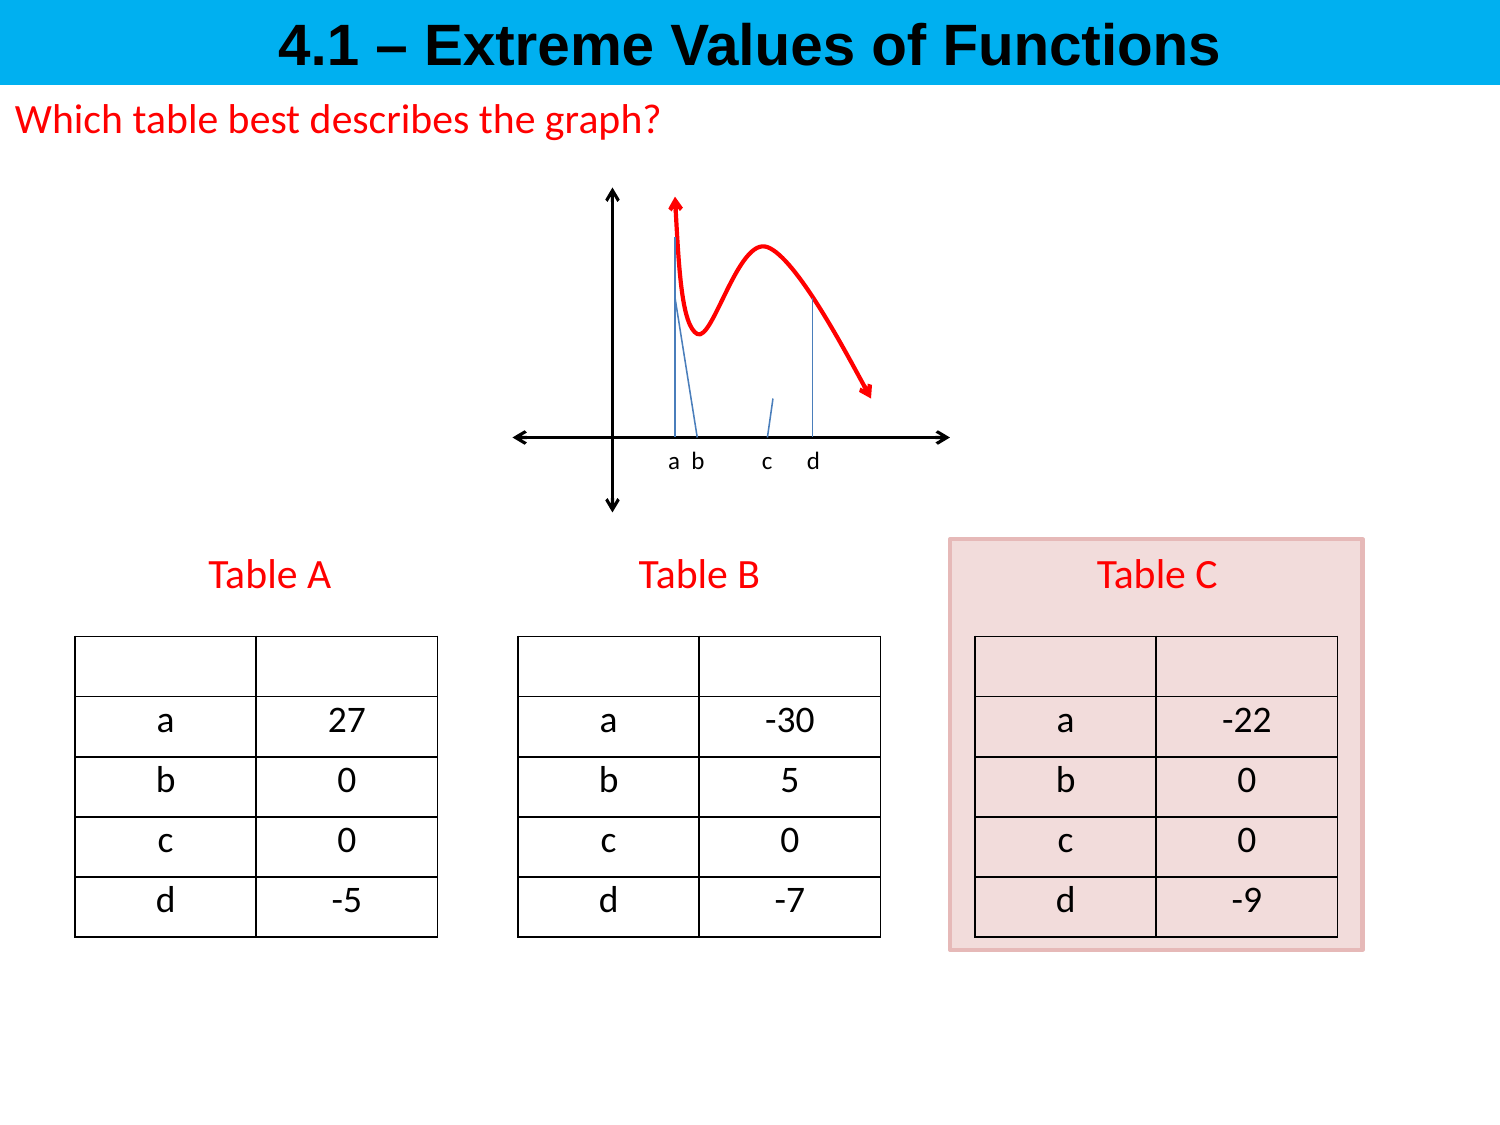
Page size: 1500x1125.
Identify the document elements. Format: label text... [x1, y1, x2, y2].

text_box Table B [617, 539, 782, 604]
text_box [512, 187, 951, 513]
text_box [948, 537, 1365, 952]
text_box 4.1 – Extreme Values of Functions [0, 0, 1500, 84]
text_box Which table best describes the graph? [0, 84, 1500, 150]
text_box Table A [187, 539, 353, 604]
text_box Table C [1074, 539, 1240, 604]
